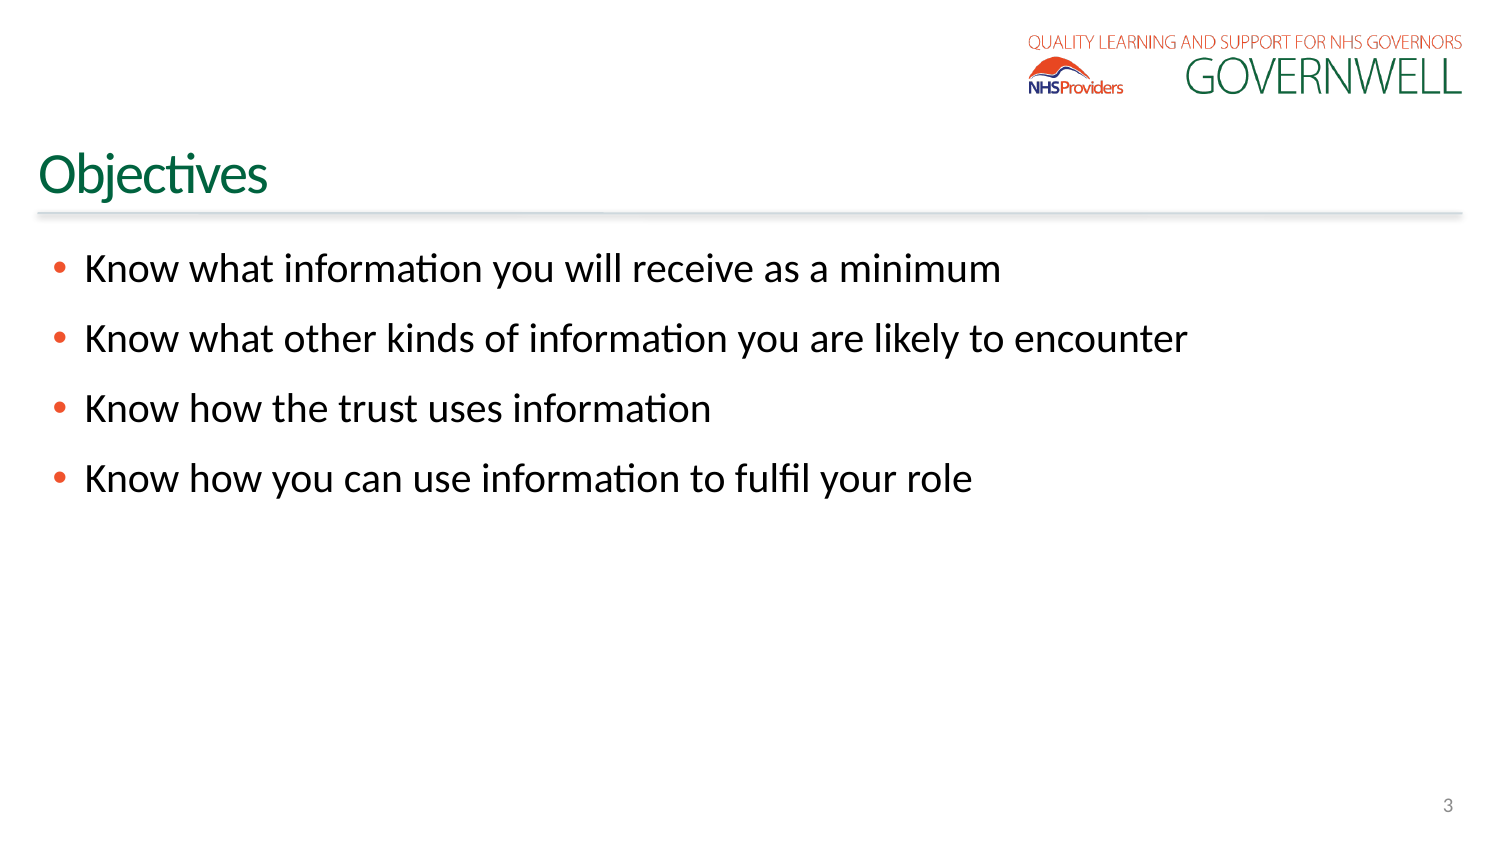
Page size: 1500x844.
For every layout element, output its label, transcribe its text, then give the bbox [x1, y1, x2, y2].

title Objectives [23, 127, 1447, 191]
slide_number 3 [1079, 782, 1469, 827]
list Know what information you will receive as a minimum Know what other kinds of information you are likely to encounter Know how the trust uses information Know how you can use information to fulfil your role [37, 239, 1461, 758]
picture [1025, 32, 1463, 99]
